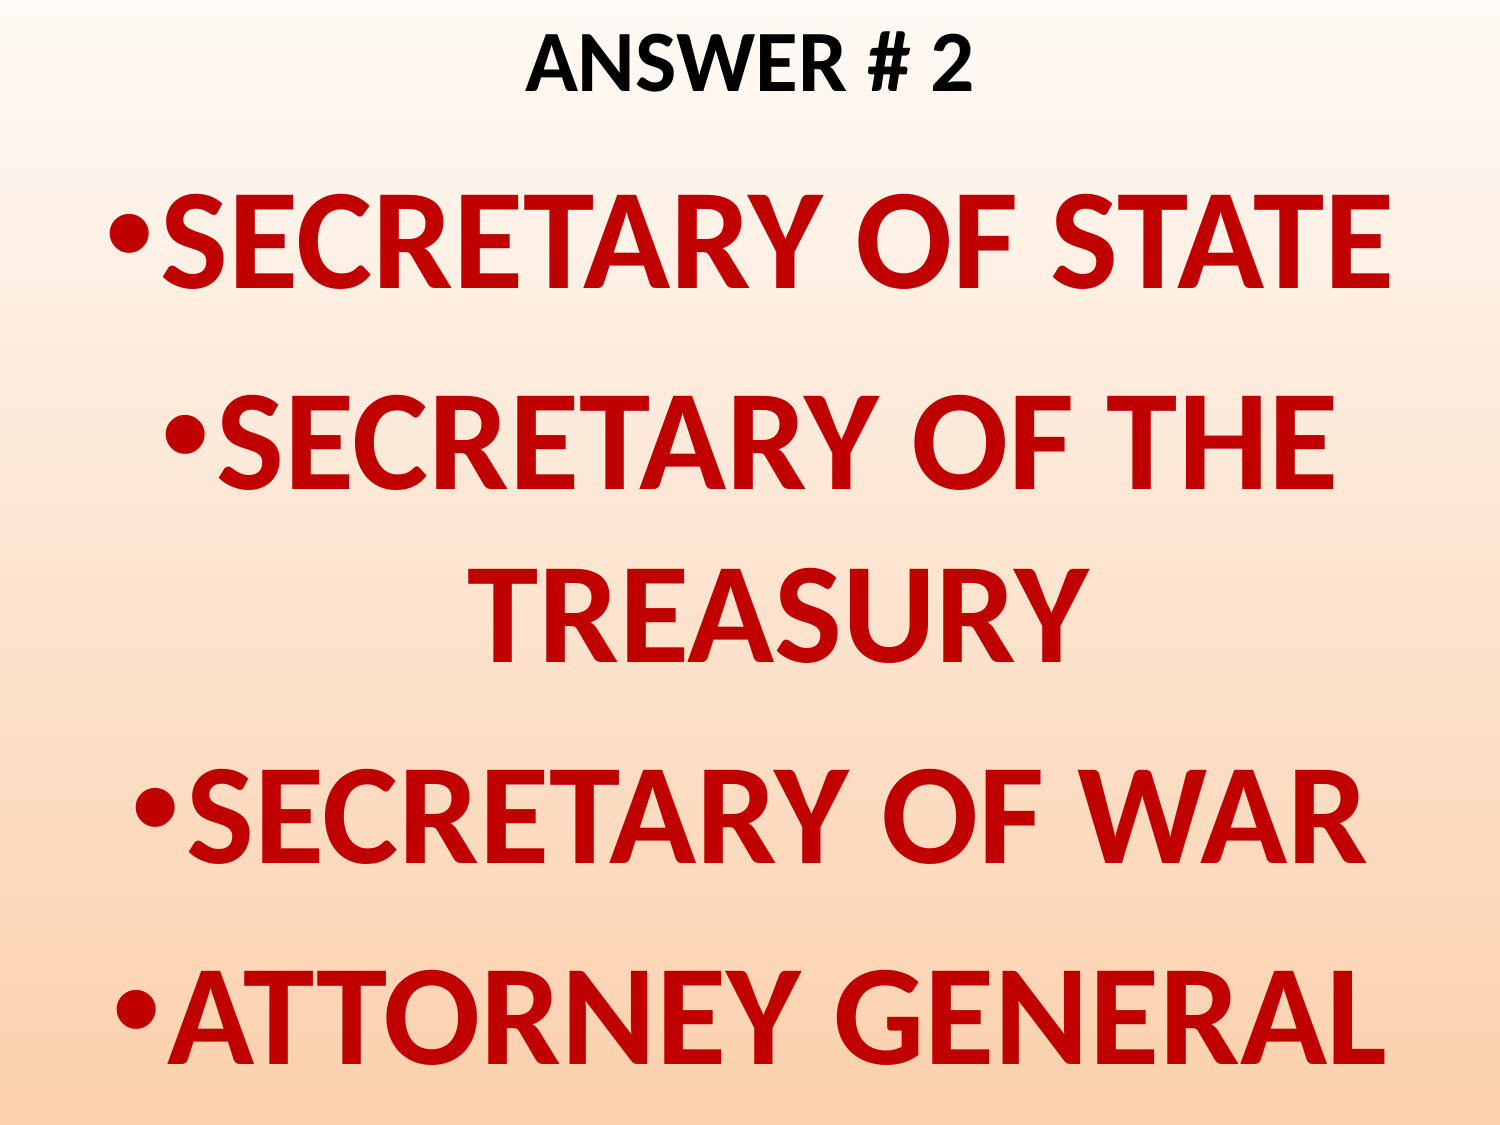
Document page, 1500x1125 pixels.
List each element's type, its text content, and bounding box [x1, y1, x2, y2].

text_box SECRETARY OF STATE SECRETARY OF THE TREASURY SECRETARY OF WAR ATTORNEY GENERAL [24, 137, 1475, 430]
title ANSWER # 2 [74, 0, 1426, 113]
